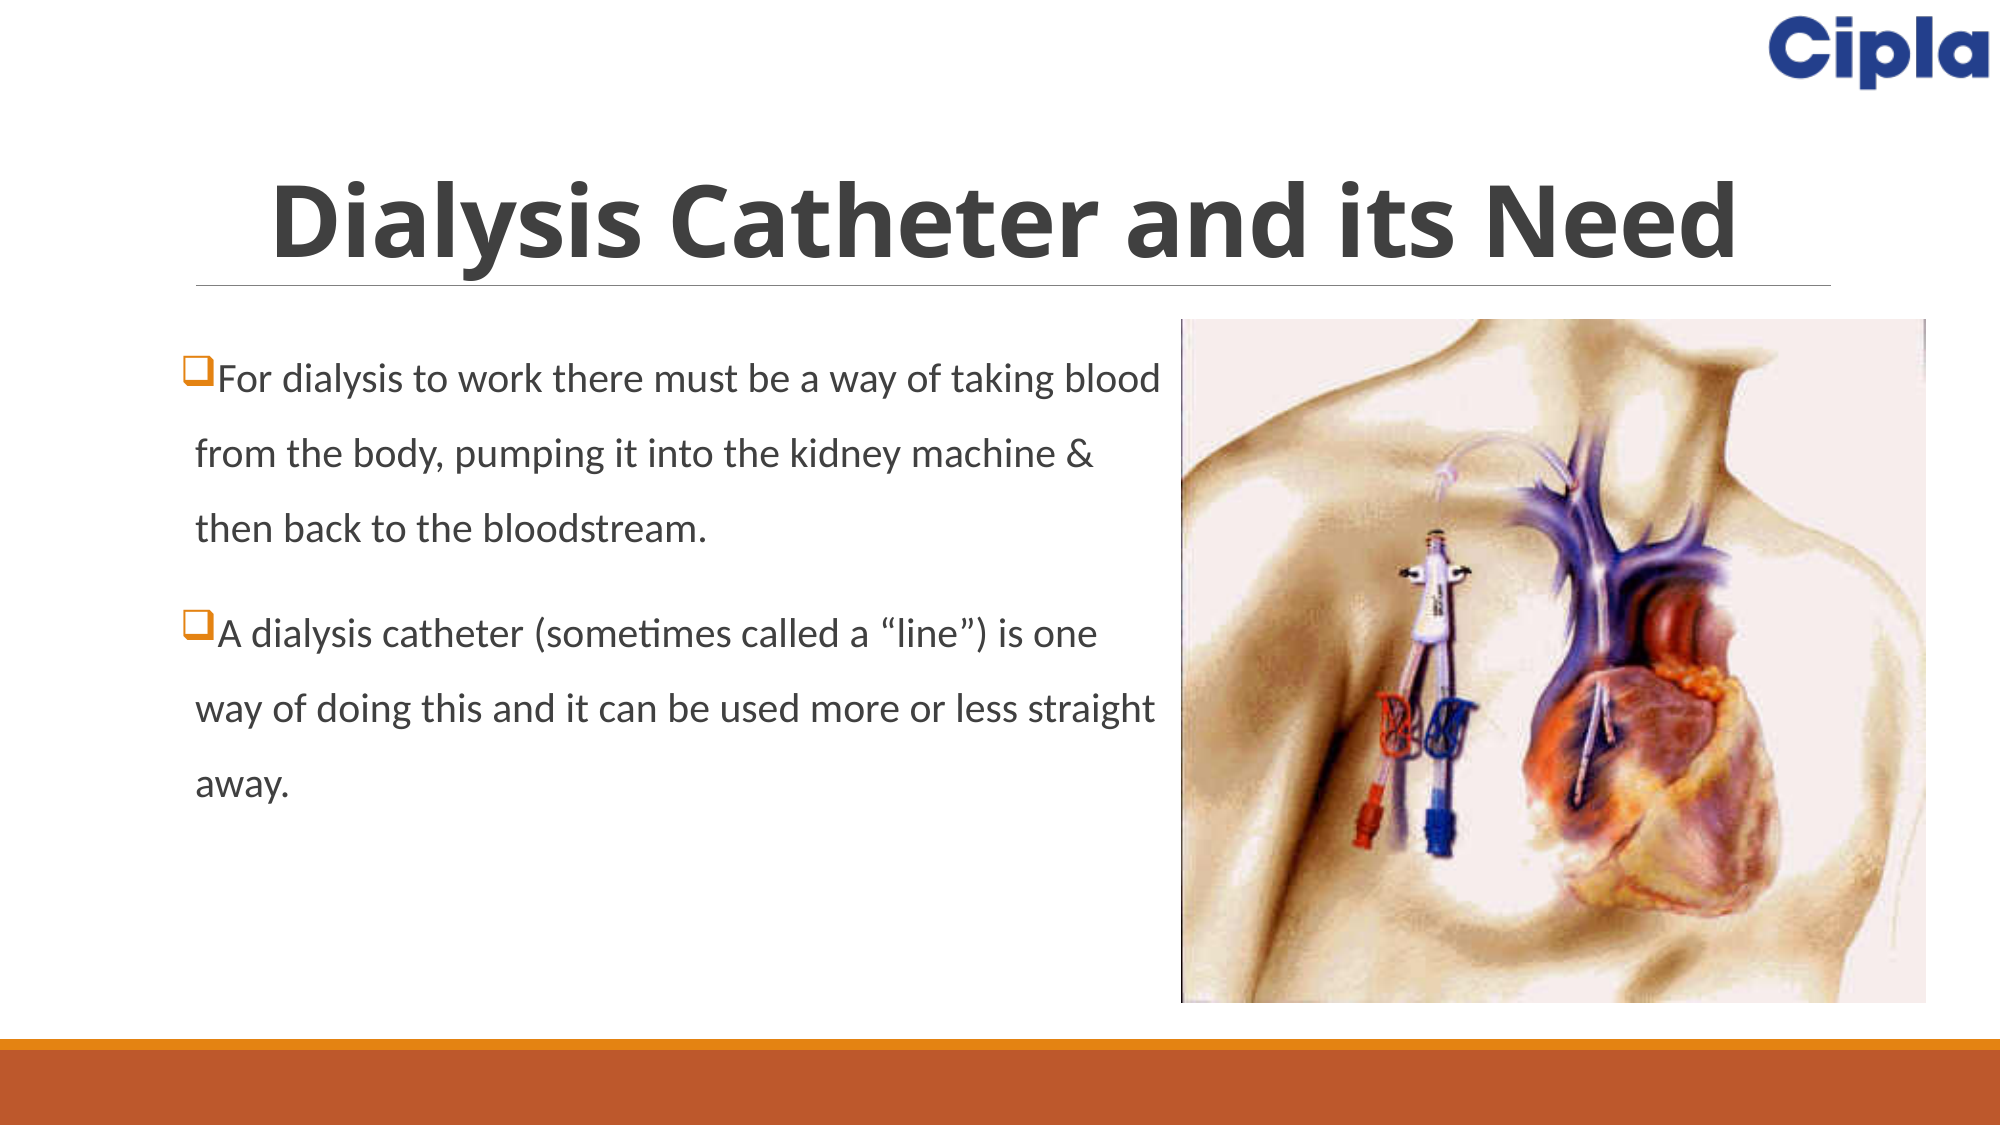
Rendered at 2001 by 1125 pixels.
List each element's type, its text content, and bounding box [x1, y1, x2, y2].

picture [1181, 319, 1926, 1003]
title Dialysis Catheter and its Need [180, 47, 1830, 285]
list For dialysis to work there must be a way of taking blood from the body, pumping it into the kidney machine & then back to the bloodstream. A dialysis catheter (sometimes called a “line”) is one way of doing this and it can be used more or less straight away. [180, 318, 1165, 979]
picture [1767, 14, 1991, 92]
